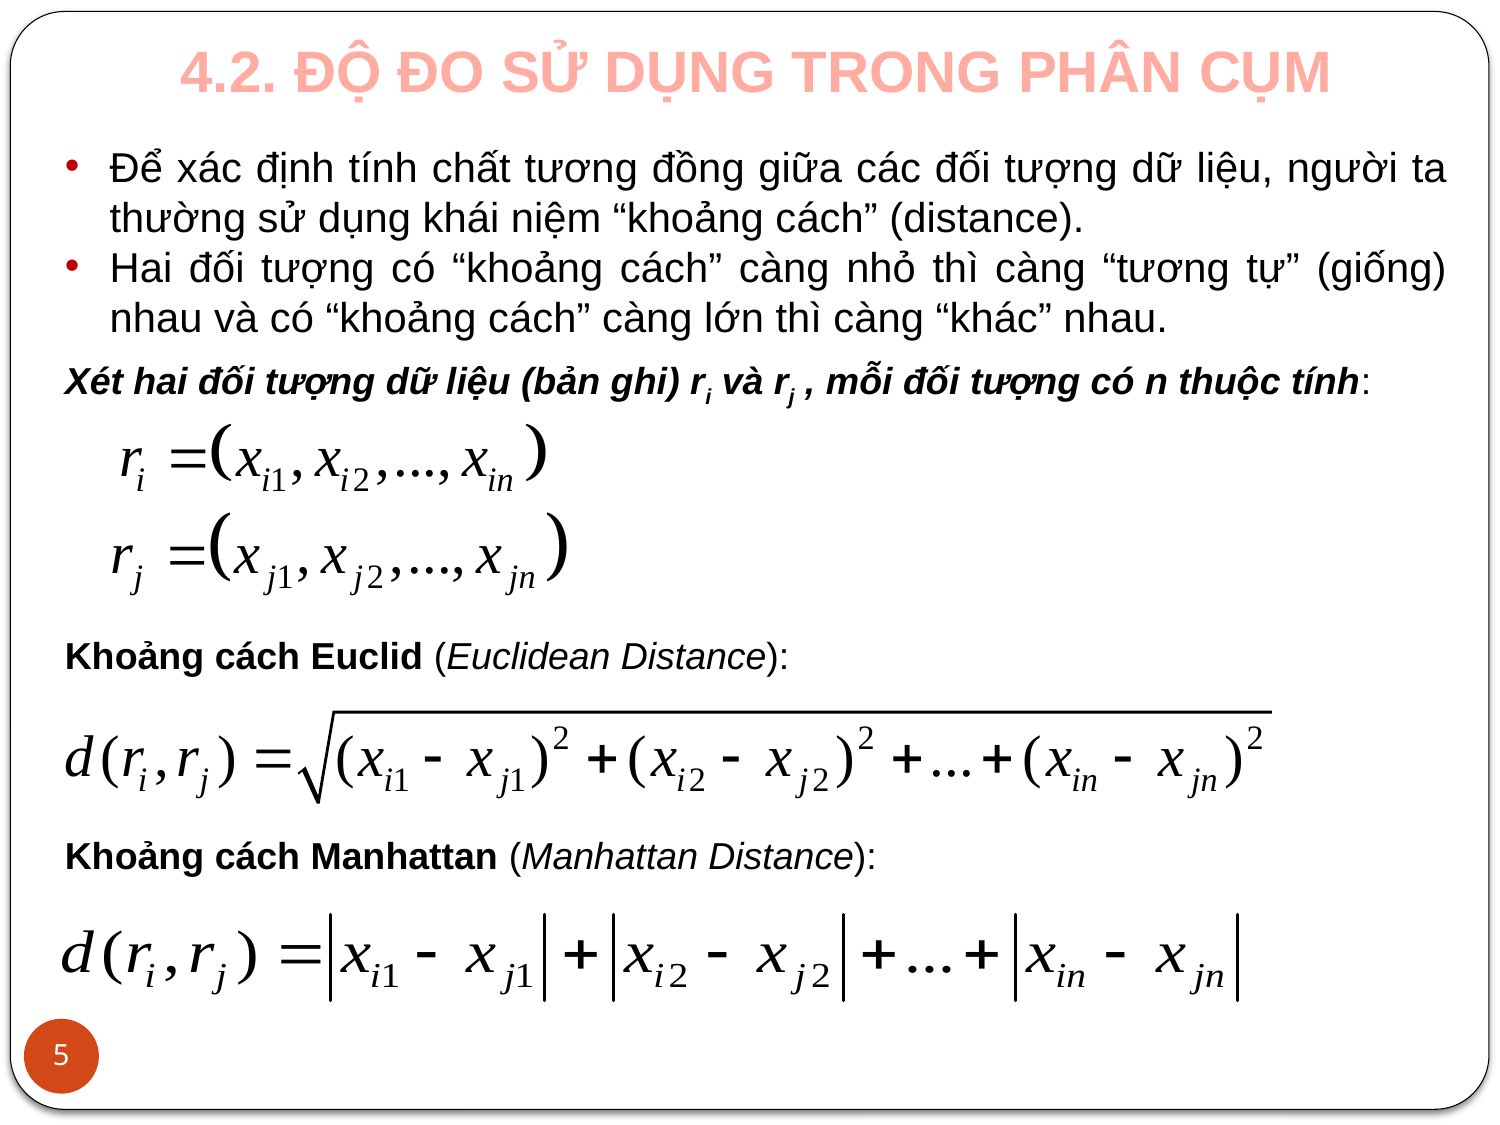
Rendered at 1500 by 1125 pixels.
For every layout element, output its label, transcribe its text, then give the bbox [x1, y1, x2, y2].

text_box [110, 412, 551, 503]
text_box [49, 902, 1253, 1013]
text_box 4.2. ĐỘ ĐO SỬ DỤNG TRONG PHÂN CỤM [99, 26, 1413, 112]
text_box Để xác định tính chất tương đồng giữa các đối tượng dữ liệu, người ta thường sử dụng khái niệm “khoảng cách” (distance). Hai đối tượng có “khoảng cách” càng nhỏ thì càng “tương tự” (giống) nhau và có “khoảng cách” càng lớn thì càng “khác” nhau. [49, 133, 1463, 349]
slide_number 5 [23, 1021, 99, 1094]
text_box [55, 697, 1284, 816]
text_box Khoảng cách Euclid (Euclidean Distance): [49, 624, 813, 685]
text_box Xét hai đối tượng dữ liệu (bản ghi) ri và rj , mỗi đối tượng có n thuộc tính: [49, 349, 1413, 416]
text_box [100, 504, 576, 613]
text_box Khoảng cách Manhattan (Manhattan Distance): [50, 824, 913, 885]
